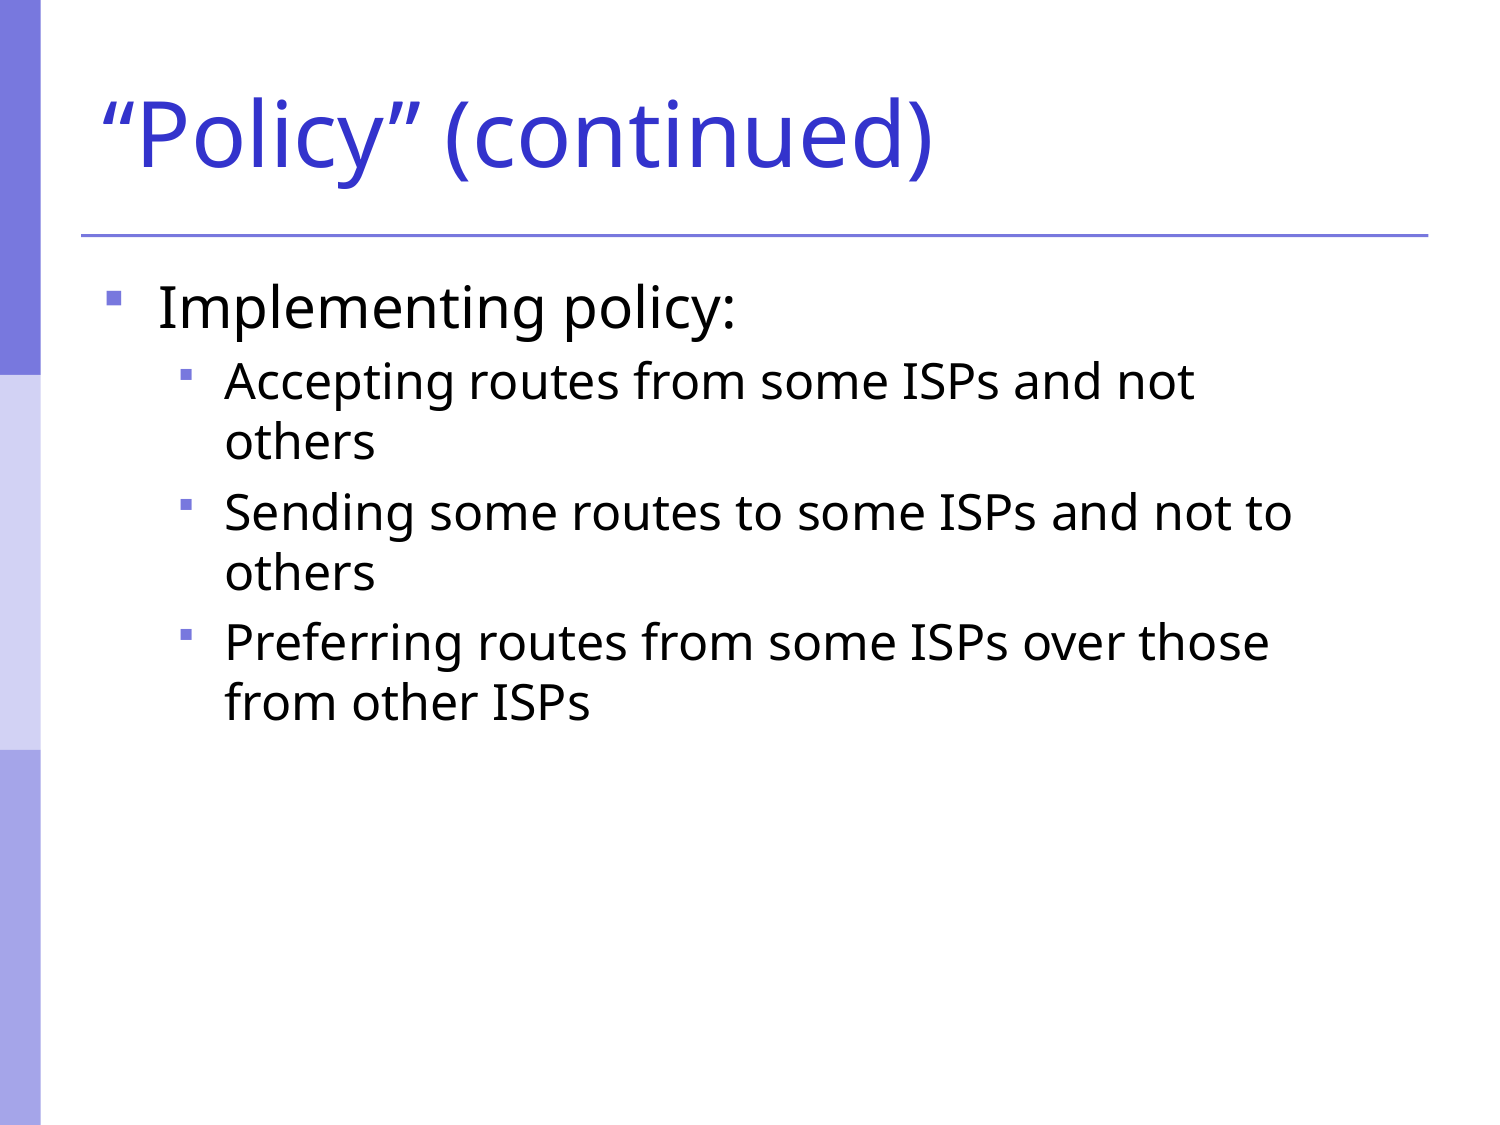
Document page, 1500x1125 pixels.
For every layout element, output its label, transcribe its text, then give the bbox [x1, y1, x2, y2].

title “Policy” (continued) [87, 37, 1363, 226]
list Implementing policy: Accepting routes from some ISPs and not others Sending some routes to some ISPs and not to others Preferring routes from some ISPs over those from other ISPs [87, 262, 1363, 1026]
